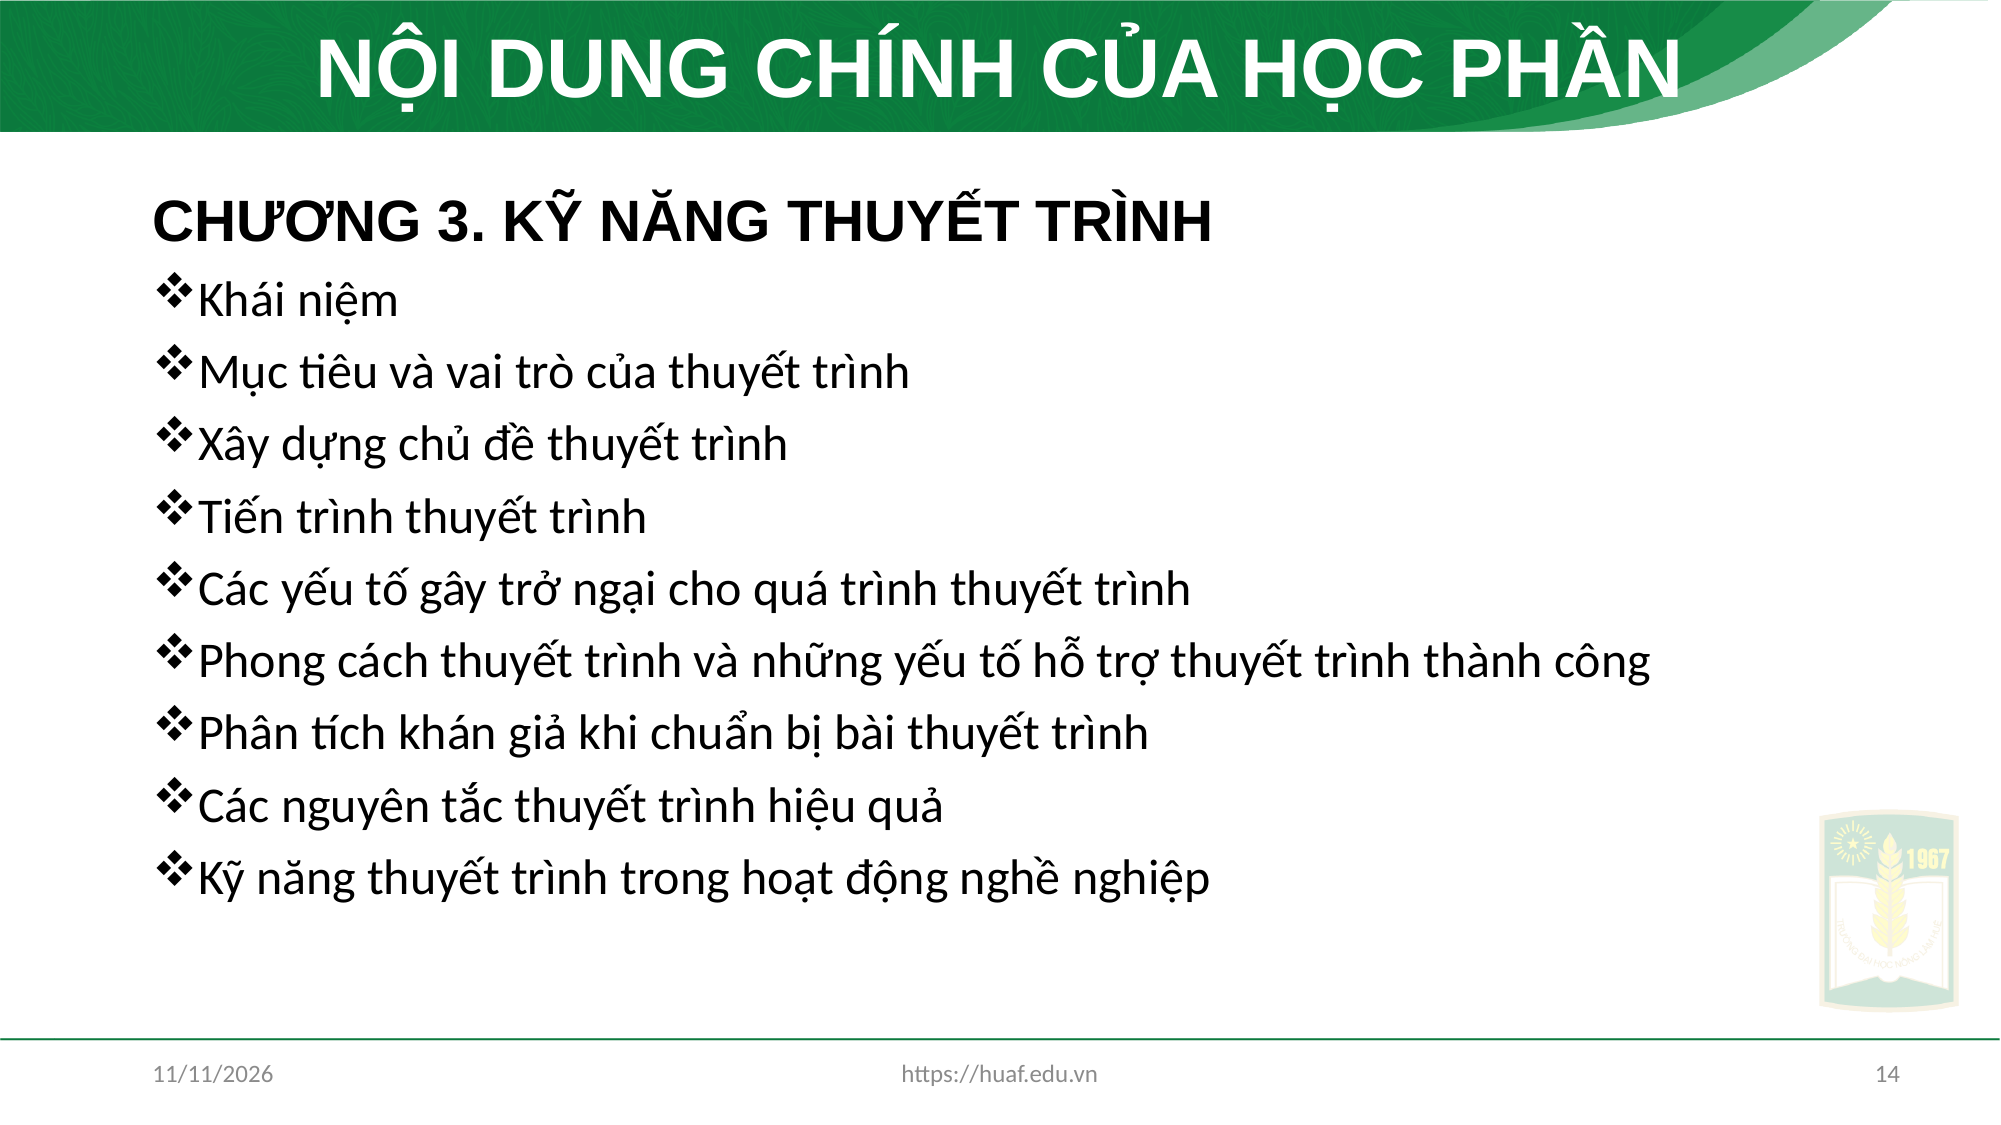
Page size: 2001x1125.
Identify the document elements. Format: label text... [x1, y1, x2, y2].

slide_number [137, 1042, 588, 1103]
title NỘI DUNG CHÍNH CỦA HỌC PHẦN [137, 26, 1863, 116]
list CHƯƠNG 3. KỸ NĂNG THUYẾT TRÌNH Khái niệm Mục tiêu và vai trò của thuyết trình Xây dựng chủ đề thuyết trình Tiến trình thuyết trình Các yếu tố gây trở ngại cho quá trình thuyết trình Phong cách thuyết trình và những yếu tố hỗ trợ thuyết trình thành công Phân tích khán giả khi chuẩn bị bài thuyết trình Các nguyên tắc thuyết trình hiệu quả Kỹ năng thuyết trình trong hoạt động nghề nghiệp [137, 183, 1863, 898]
slide_number 14 [1465, 1042, 1916, 1103]
picture [0, 0, 2000, 1125]
footer https://huaf.edu.vn [662, 1042, 1338, 1103]
